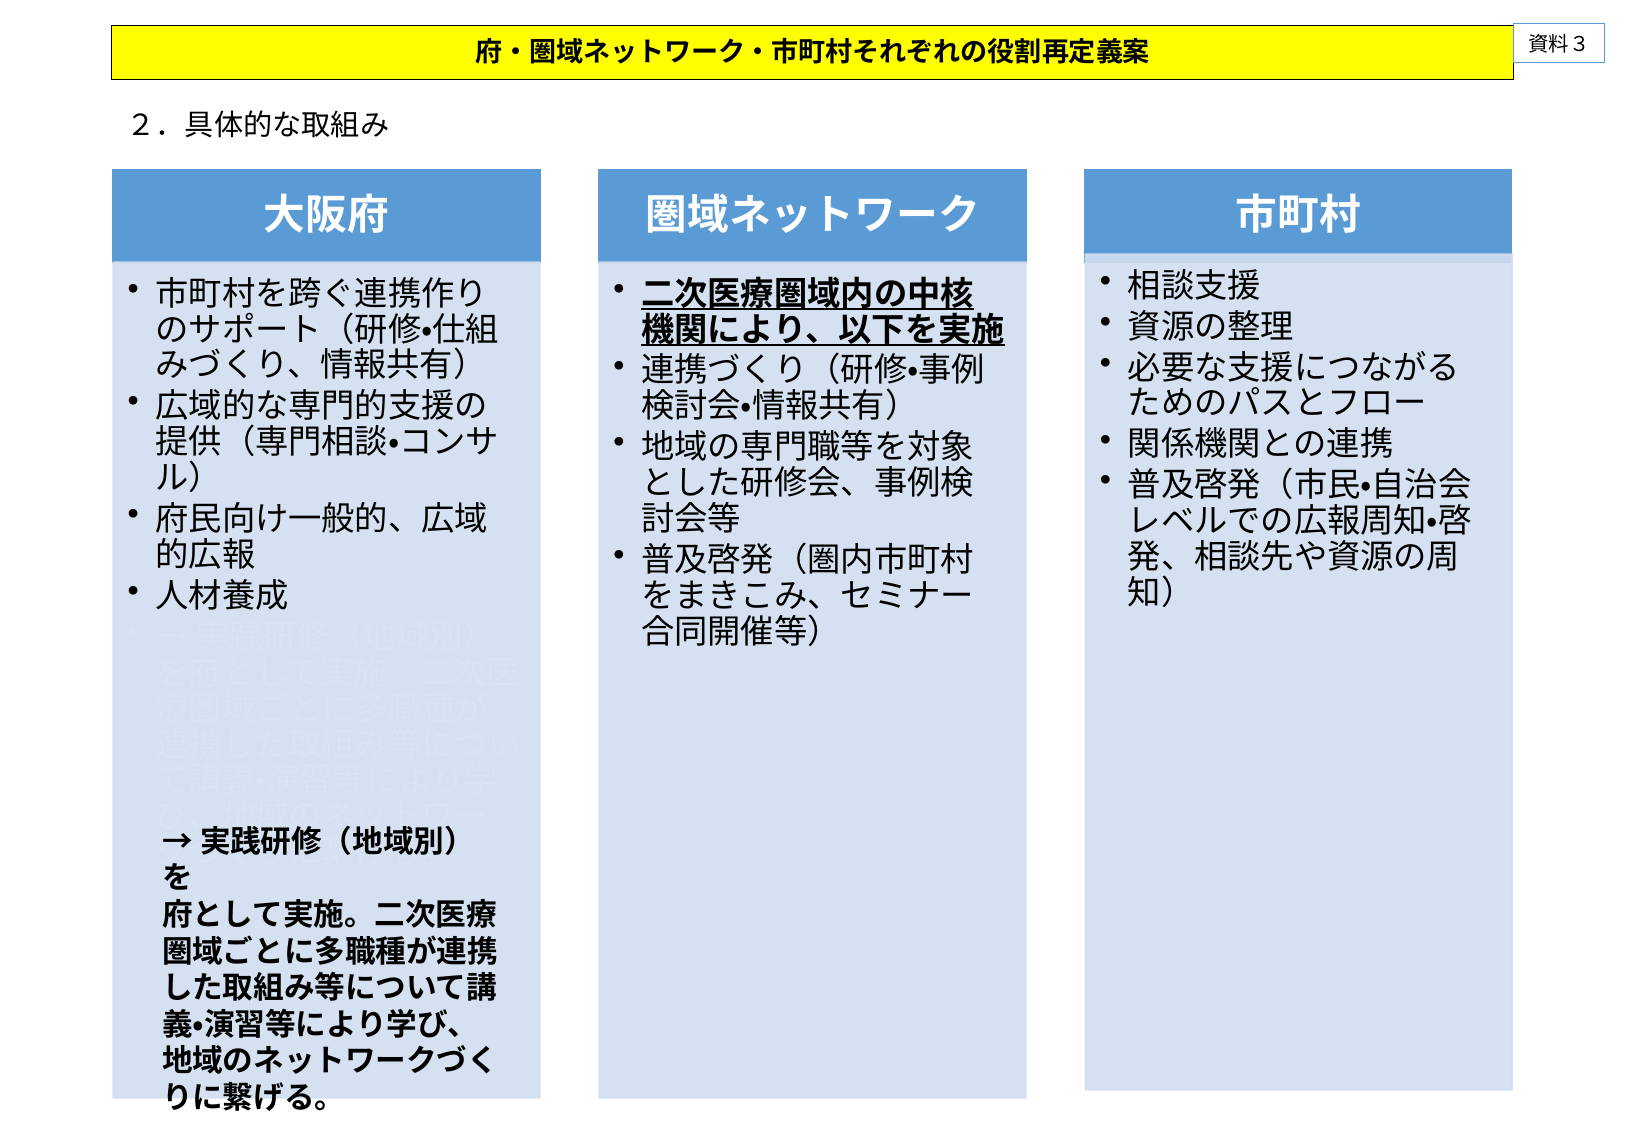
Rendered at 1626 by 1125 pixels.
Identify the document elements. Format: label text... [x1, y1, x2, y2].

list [111, 169, 1514, 1098]
text_box ２．具体的な取組み [111, 99, 622, 149]
text_box 府・圏域ネットワーク・市町村それぞれの役割再定義案 [111, 25, 1514, 80]
text_box →実践研修（地域別）を 府として実施。二次医療圏域ごとに多職種が連携した取組み等について講義・演習等により学び、地域のネットワークづくりに繋げる。 [147, 1098, 517, 1125]
text_box 資料３ [1513, 23, 1605, 63]
